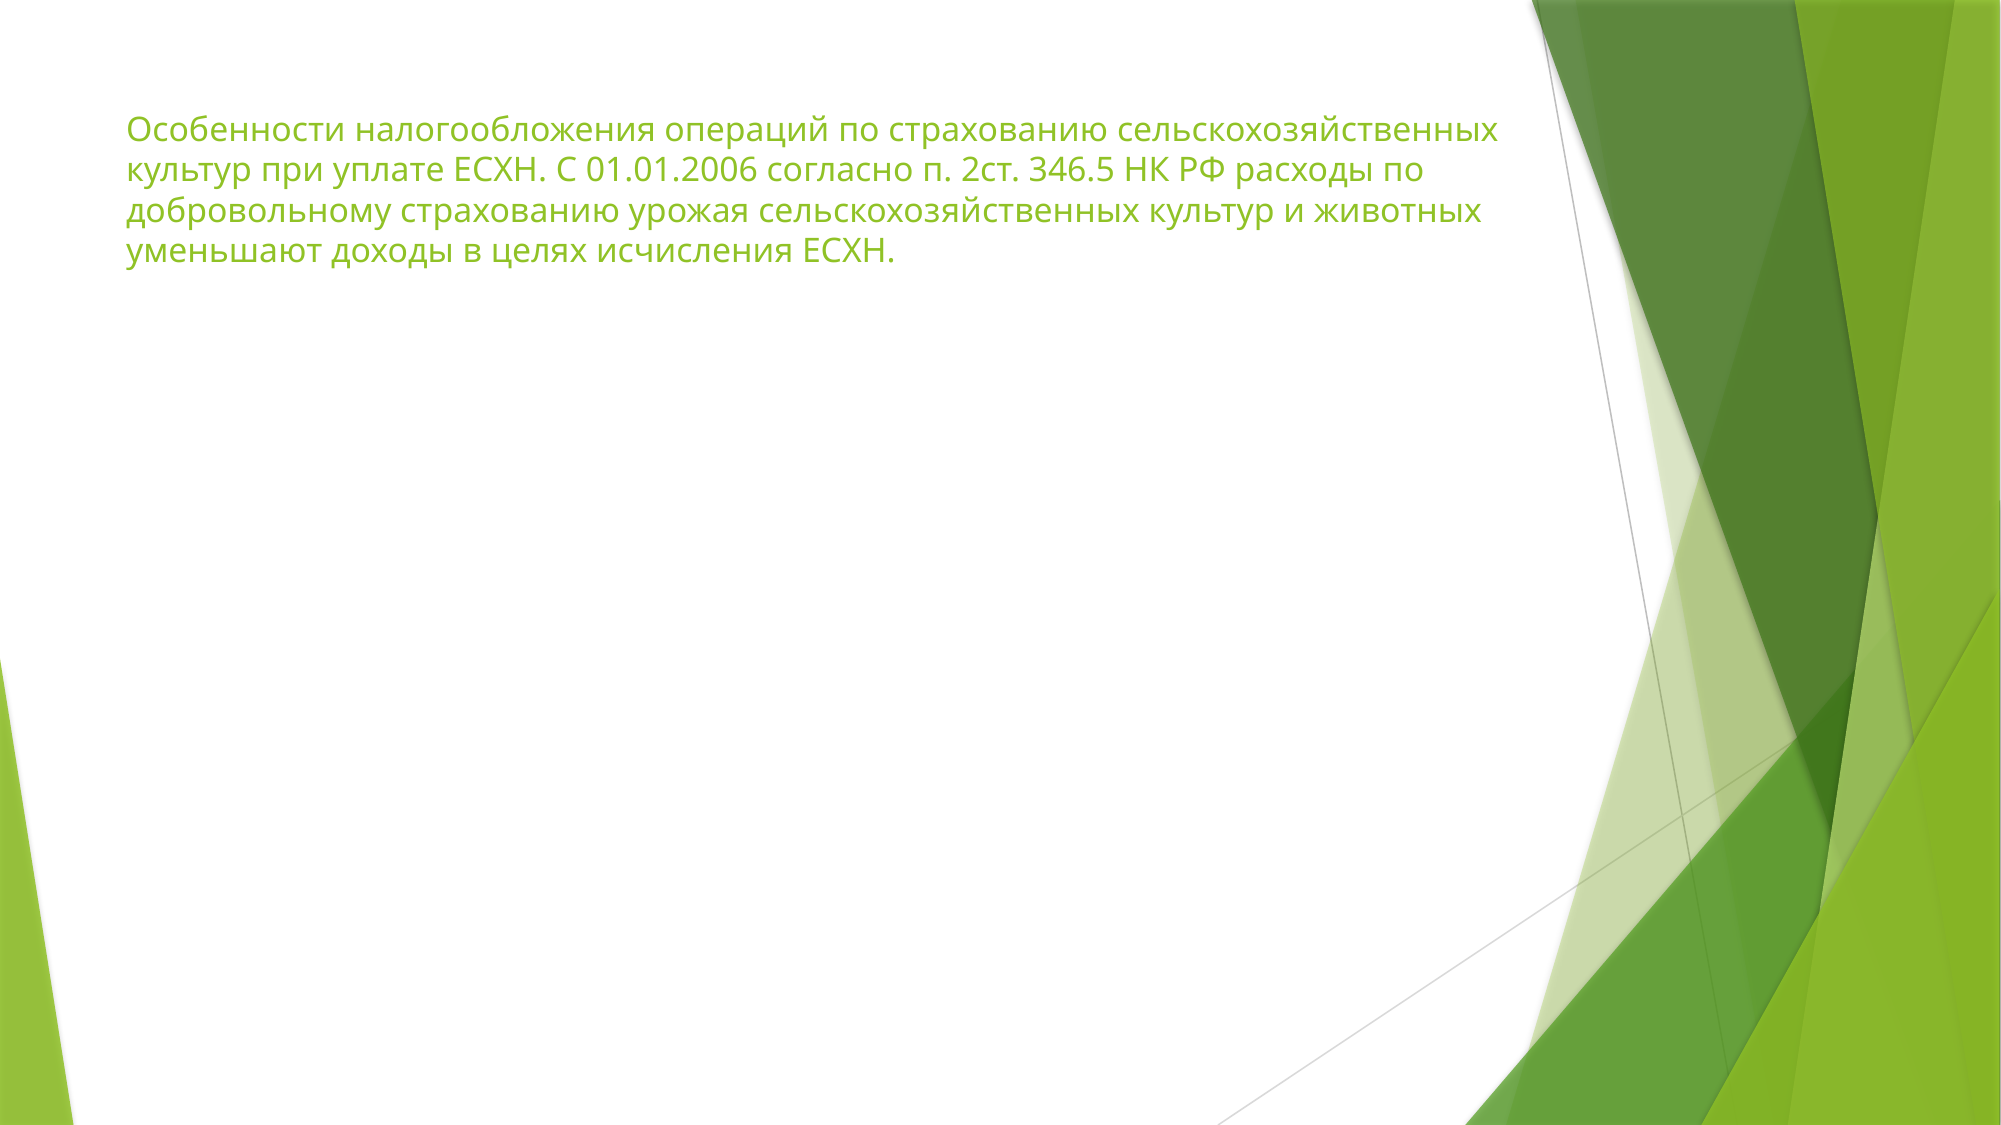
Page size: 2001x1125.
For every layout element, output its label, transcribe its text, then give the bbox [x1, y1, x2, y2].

title Особенности налогообложения операций по страхованию сельскохозяйственных культур при уплате ЕСХН. С 01.01.2006 согласно п. 2ст. 346.5 НК РФ расходы по добровольному страхованию урожая сельскохозяйственных культур и животных уменьшают доходы в целях исчисления ЕСХН. [111, 99, 1522, 317]
